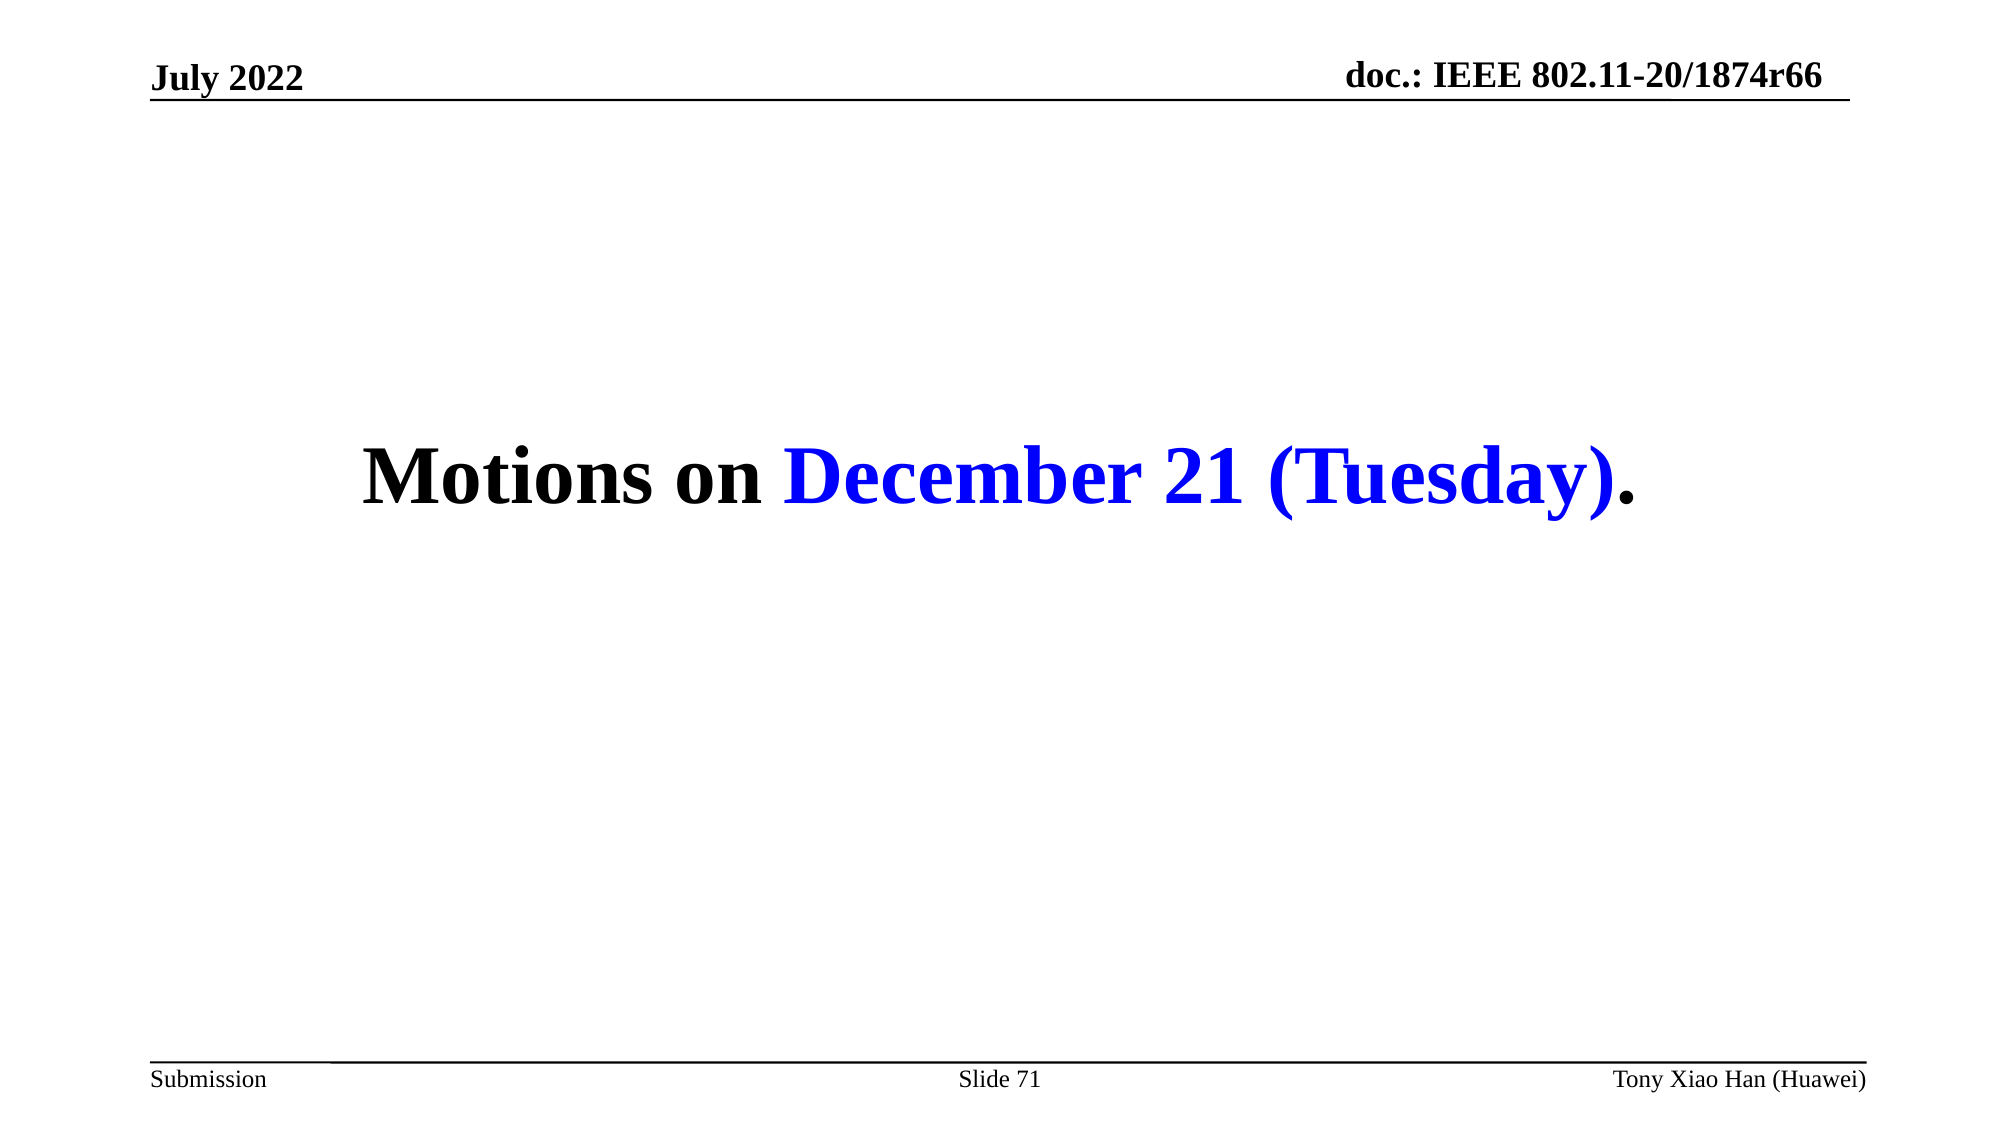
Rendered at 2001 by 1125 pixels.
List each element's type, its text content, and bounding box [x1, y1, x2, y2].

text_box Motions on December 21 (Tuesday). [331, 412, 1669, 950]
